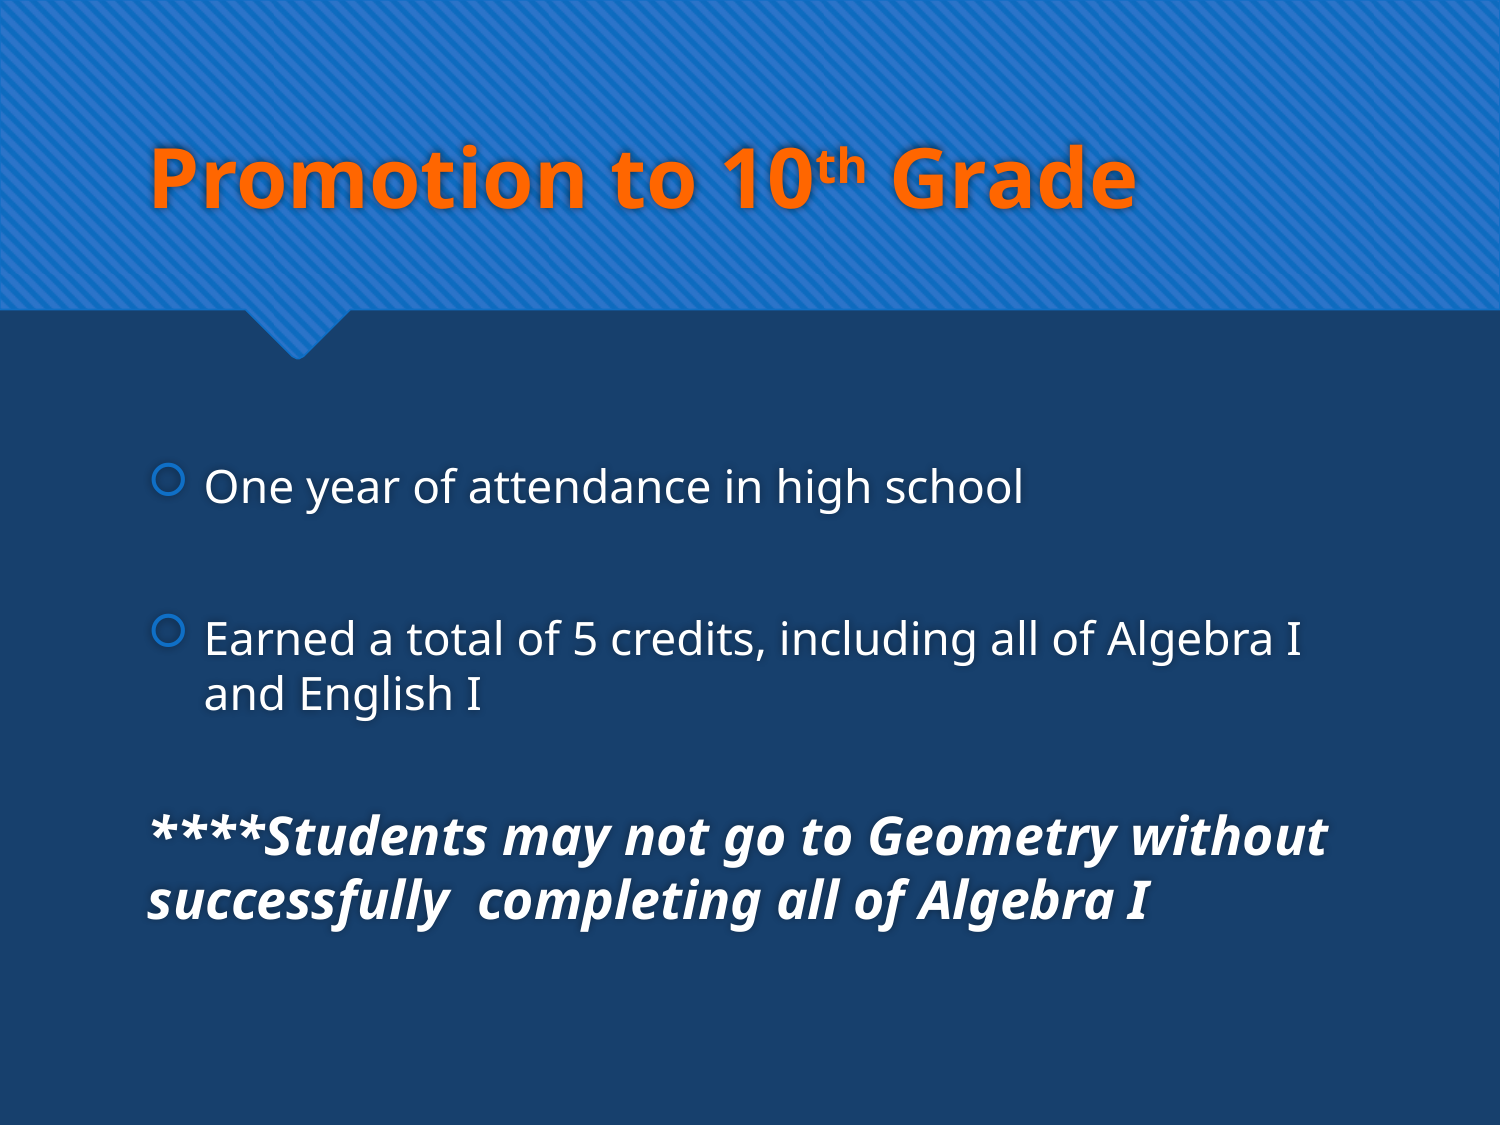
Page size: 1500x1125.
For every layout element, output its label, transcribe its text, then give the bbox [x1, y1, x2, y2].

list One year of attendance in high school Earned a total of 5 credits, including all of Algebra I and English I ****Students may not go to Geometry without successfully completing all of Algebra I [132, 364, 1368, 962]
title Promotion to 10th Grade [132, 73, 1368, 233]
